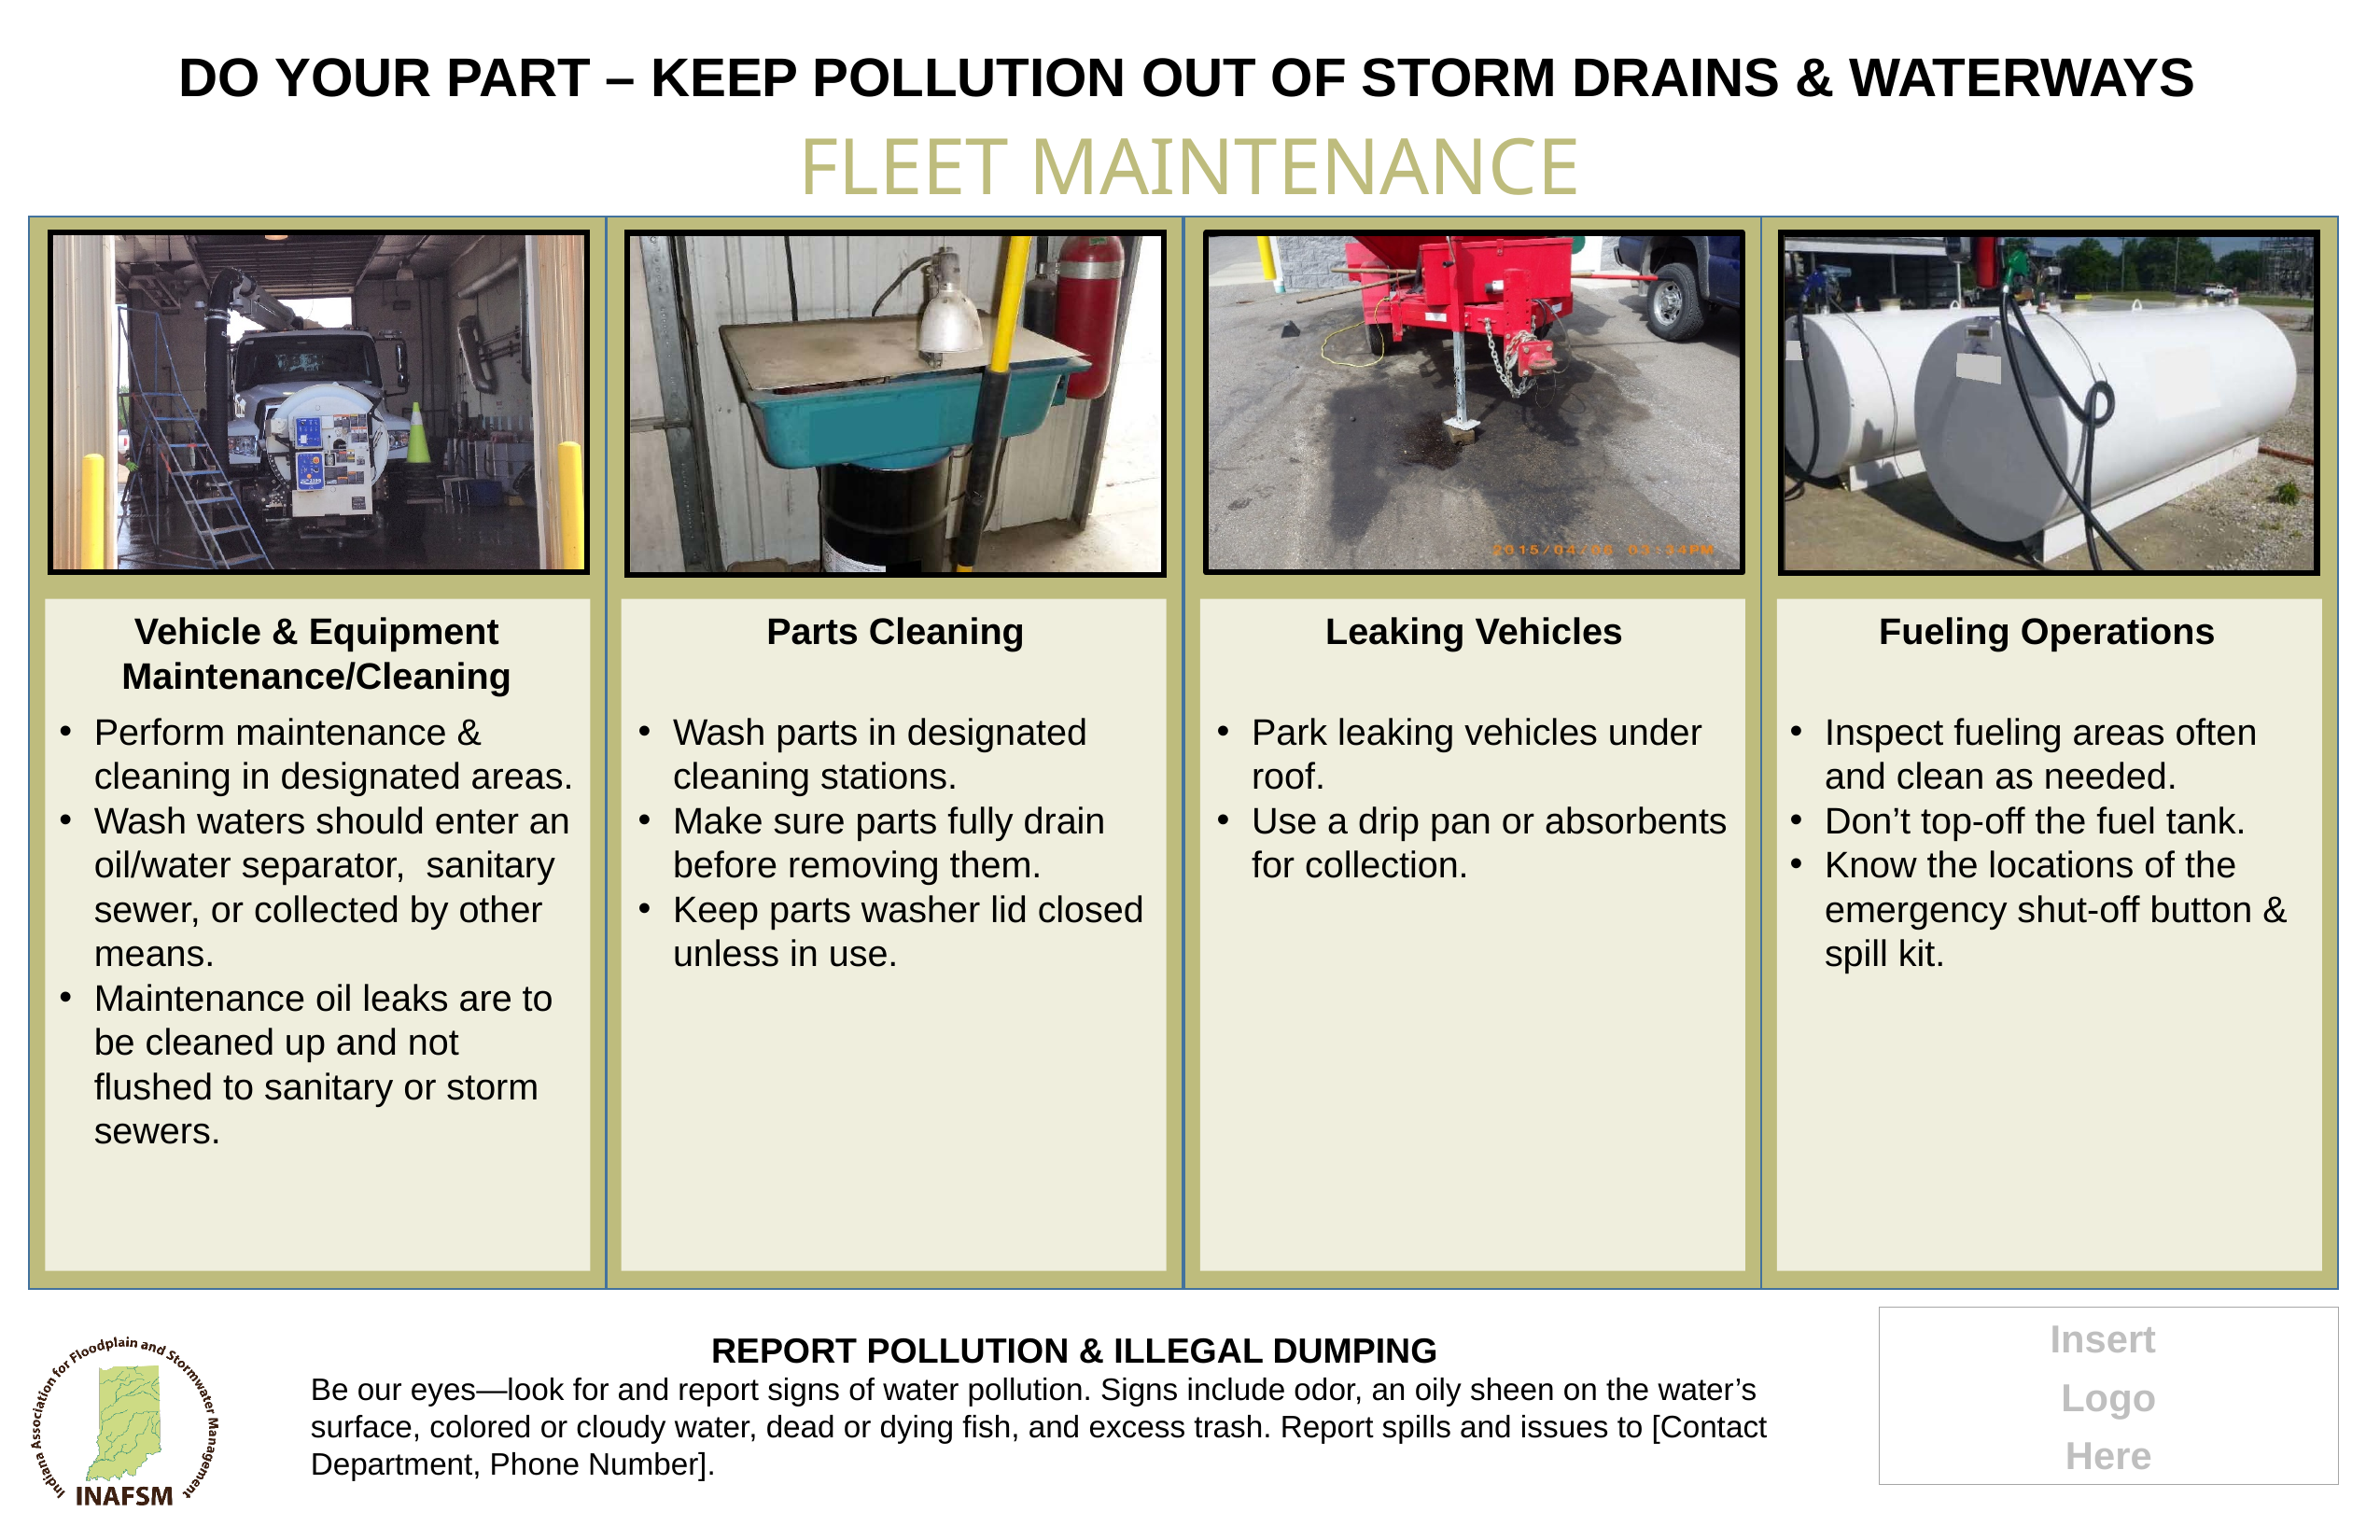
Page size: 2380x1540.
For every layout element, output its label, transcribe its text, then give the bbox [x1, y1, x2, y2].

text_box Parts Cleaning Wash parts in designated cleaning stations. Make sure parts fully drain before removing them. Keep parts washer lid closed unless in use. [623, 600, 1168, 1029]
picture [53, 234, 584, 569]
picture [1209, 235, 1740, 570]
picture [1784, 234, 2315, 570]
text_box Vehicle & Equipment Maintenance/Cleaning Perform maintenance & cleaning in designated areas. Wash waters should enter an oil/water separator, sanitary sewer, or collected by other means. Maintenance oil leaks are to be cleaned up and not flushed to sanitary or storm sewers. [45, 600, 589, 1205]
text_box Fueling Operations Inspect fueling areas often and clean as needed. Don’t top-off the fuel tank. Know the locations of the emergency shut-off button & spill kit. [1775, 600, 2319, 1029]
text_box FLEET MAINTENANCE [0, 110, 2380, 217]
picture [31, 1337, 218, 1505]
text_box Leaking Vehicles Park leaking vehicles under roof. Use a drip pan or absorbents for collection. [1202, 600, 1746, 940]
picture [630, 235, 1161, 572]
